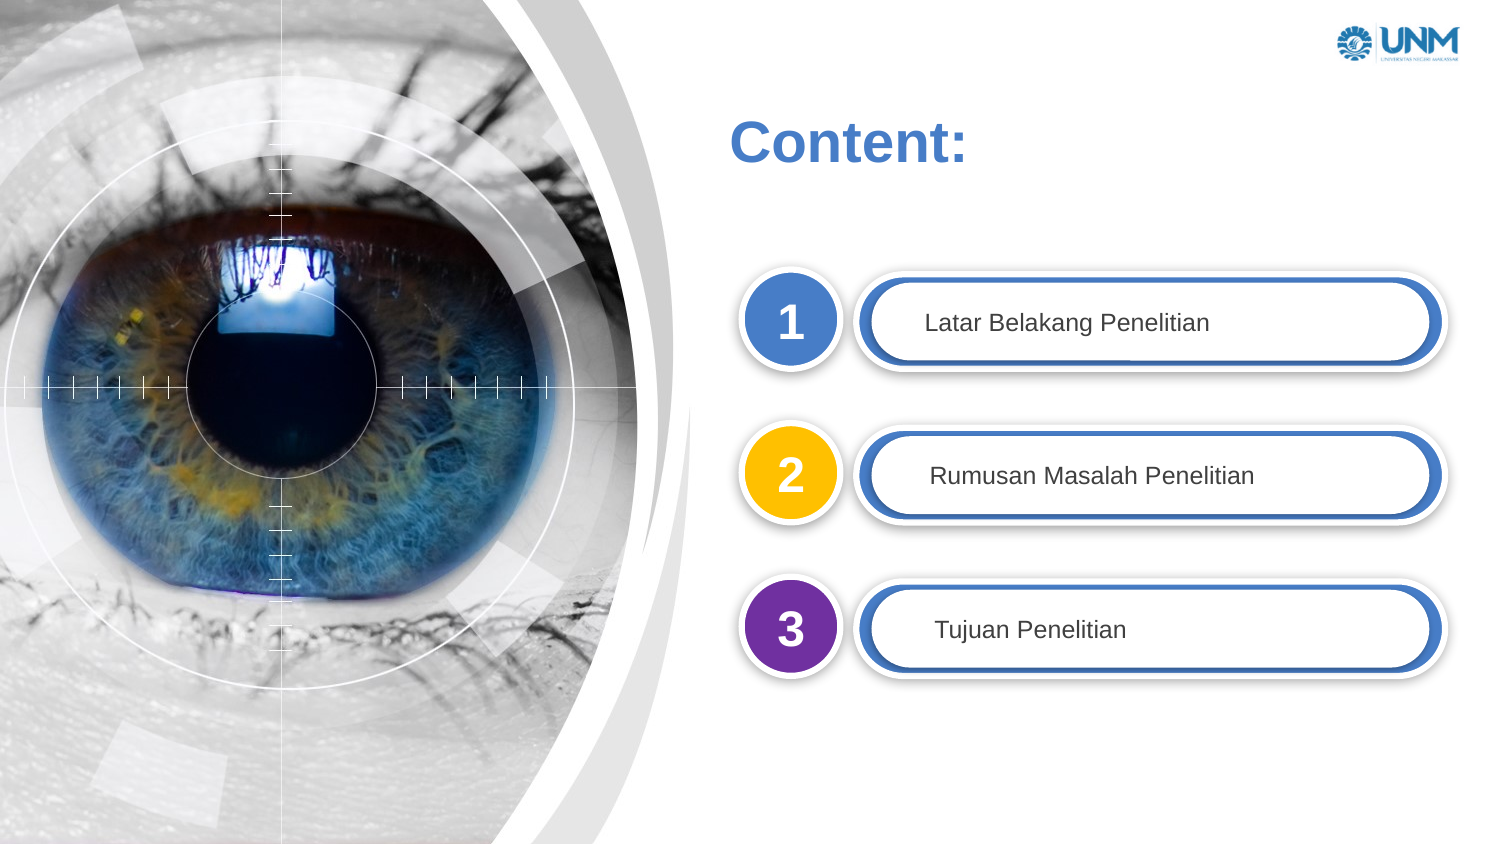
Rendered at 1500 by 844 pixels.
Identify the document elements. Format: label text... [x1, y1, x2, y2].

text_box [738, 419, 844, 526]
text_box 1 [757, 281, 825, 357]
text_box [856, 274, 1446, 370]
text_box [738, 573, 844, 680]
text_box 2 [757, 435, 825, 511]
text_box 3 [757, 588, 825, 664]
picture [0, 0, 1500, 844]
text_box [856, 427, 1446, 523]
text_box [856, 581, 1446, 677]
text_box Content: [714, 91, 1058, 187]
text_box [738, 266, 844, 372]
